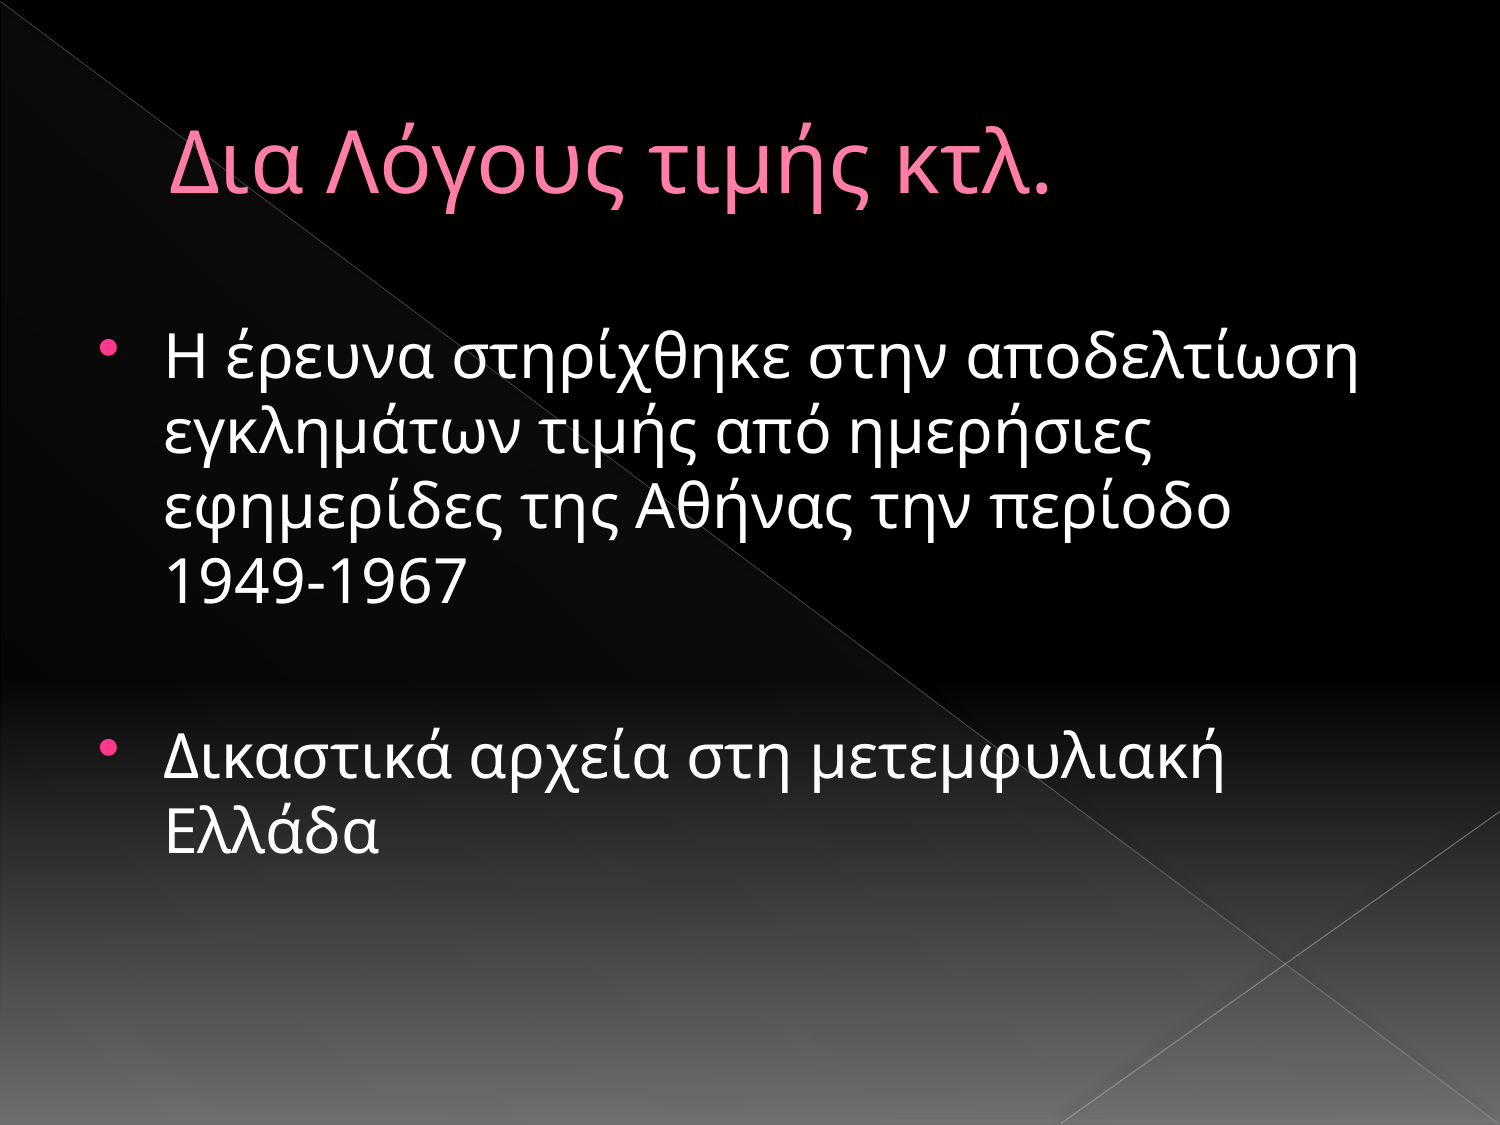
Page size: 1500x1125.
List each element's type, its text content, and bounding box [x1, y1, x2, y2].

list Η έρευνα στηρίχθηκε στην αποδελτίωση εγκλημάτων τιμής από ημερήσιες εφημερίδες της Αθήνας την περίοδο 1949-1967 Δικαστικά αρχεία στη μετεμφυλιακή Ελλάδα [75, 308, 1425, 1059]
title Δια Λόγους τιμής κτλ. [75, 43, 1425, 274]
